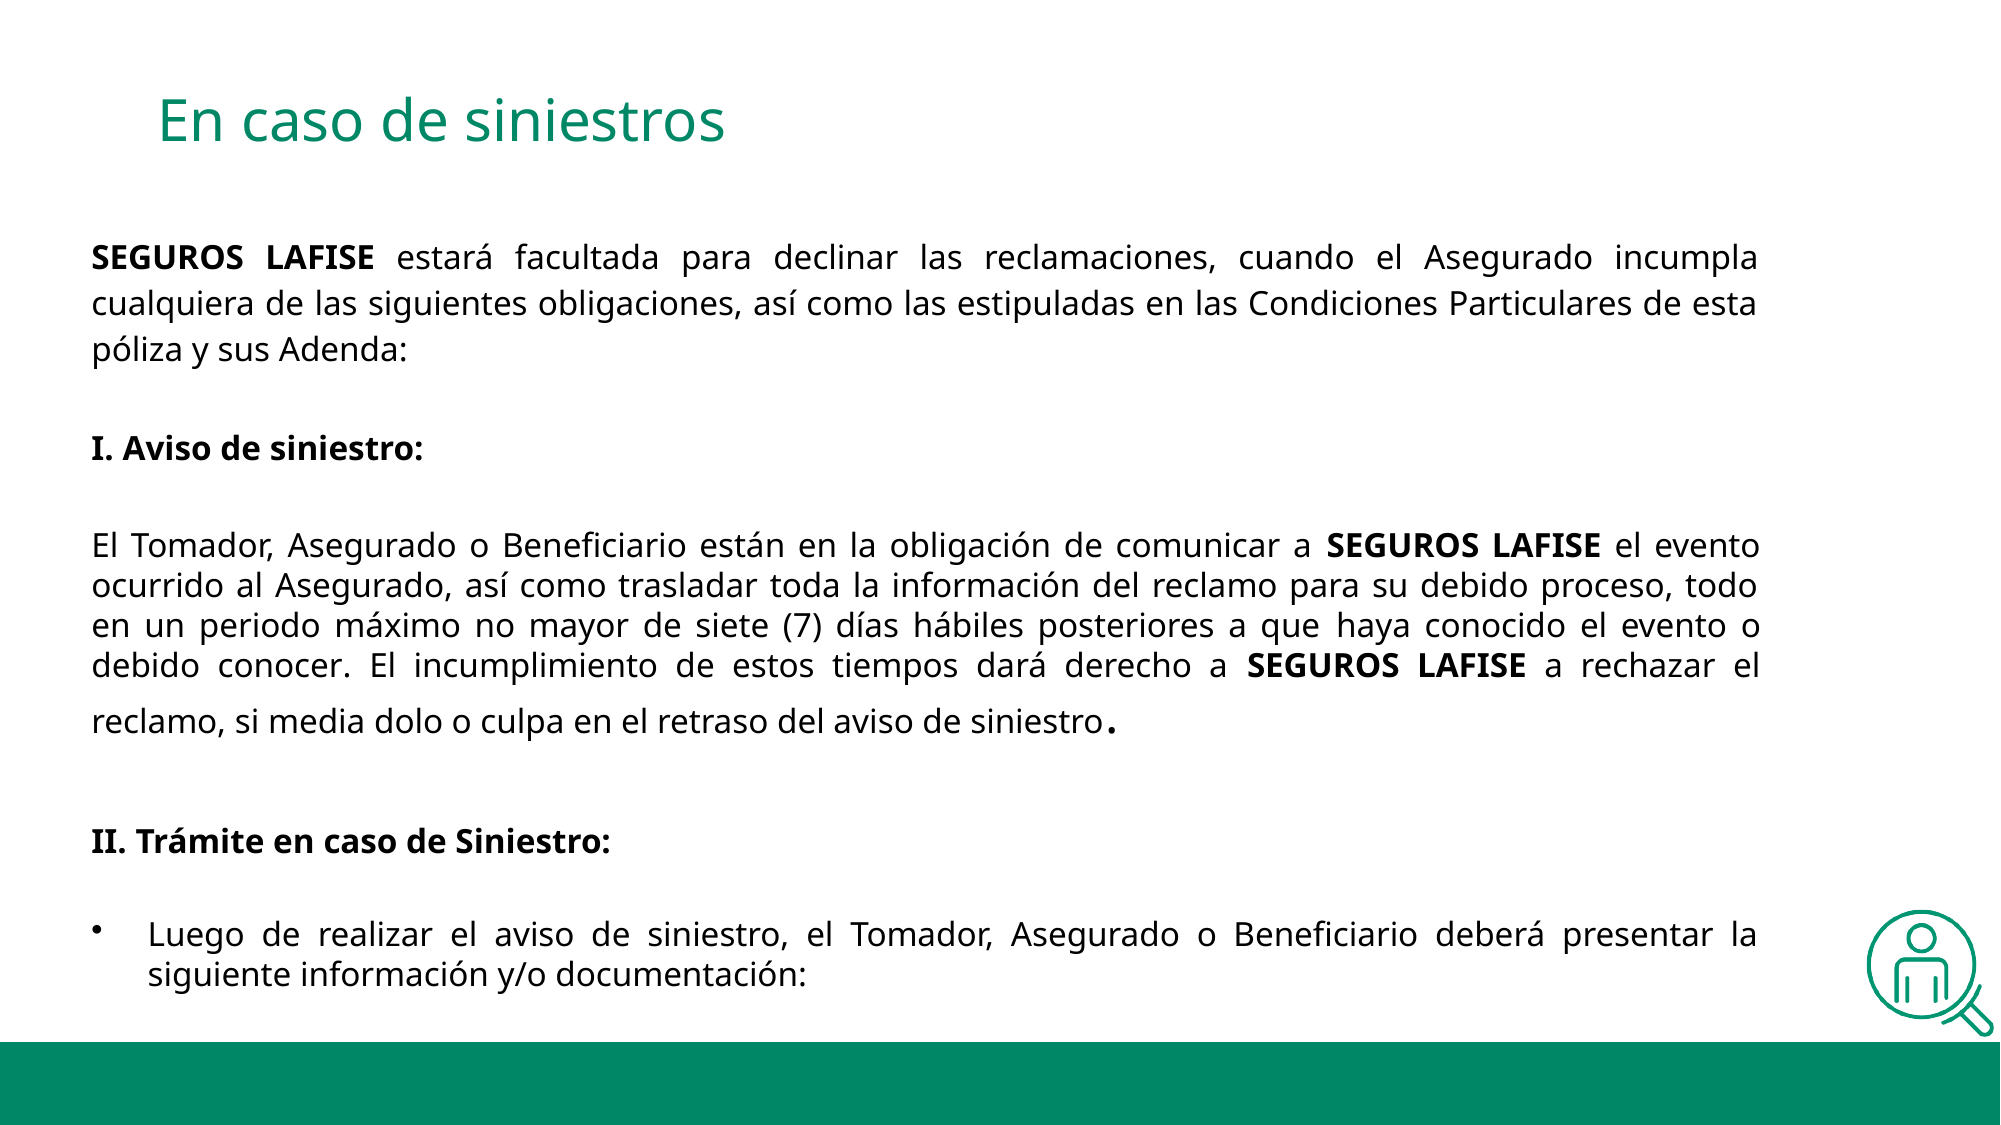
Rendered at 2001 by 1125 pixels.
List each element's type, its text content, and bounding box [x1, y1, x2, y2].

picture [0, 903, 2000, 1125]
text_box En caso de siniestros [142, 65, 1806, 161]
text_box SEGUROS LAFISE estará facultada para declinar las reclamaciones, cuando el Asegurado incumpla cualquiera de las siguientes obligaciones, así como las estipuladas en las Condiciones Particulares de esta póliza y sus Adenda: I. Aviso de siniestro: El Tomador, Asegurado o Beneficiario están en la obligación de comunicar a SEGUROS LAFISE el evento ocurrido al Asegurado, así como trasladar toda la información del reclamo para su debido proceso, todo en un periodo máximo no mayor de siete (7) días hábiles posteriores a que haya conocido el evento o debido conocer. El incumplimiento de estos tiempos dará derecho a SEGUROS LAFISE a rechazar el reclamo, si media dolo o culpa en el retraso del aviso de siniestro. II. Trámite en caso de Siniestro: Luego de realizar el aviso de siniestro, el Tomador, Asegurado o Beneficiario deberá presentar la siguiente información y/o documentación: [76, 136, 1776, 1020]
